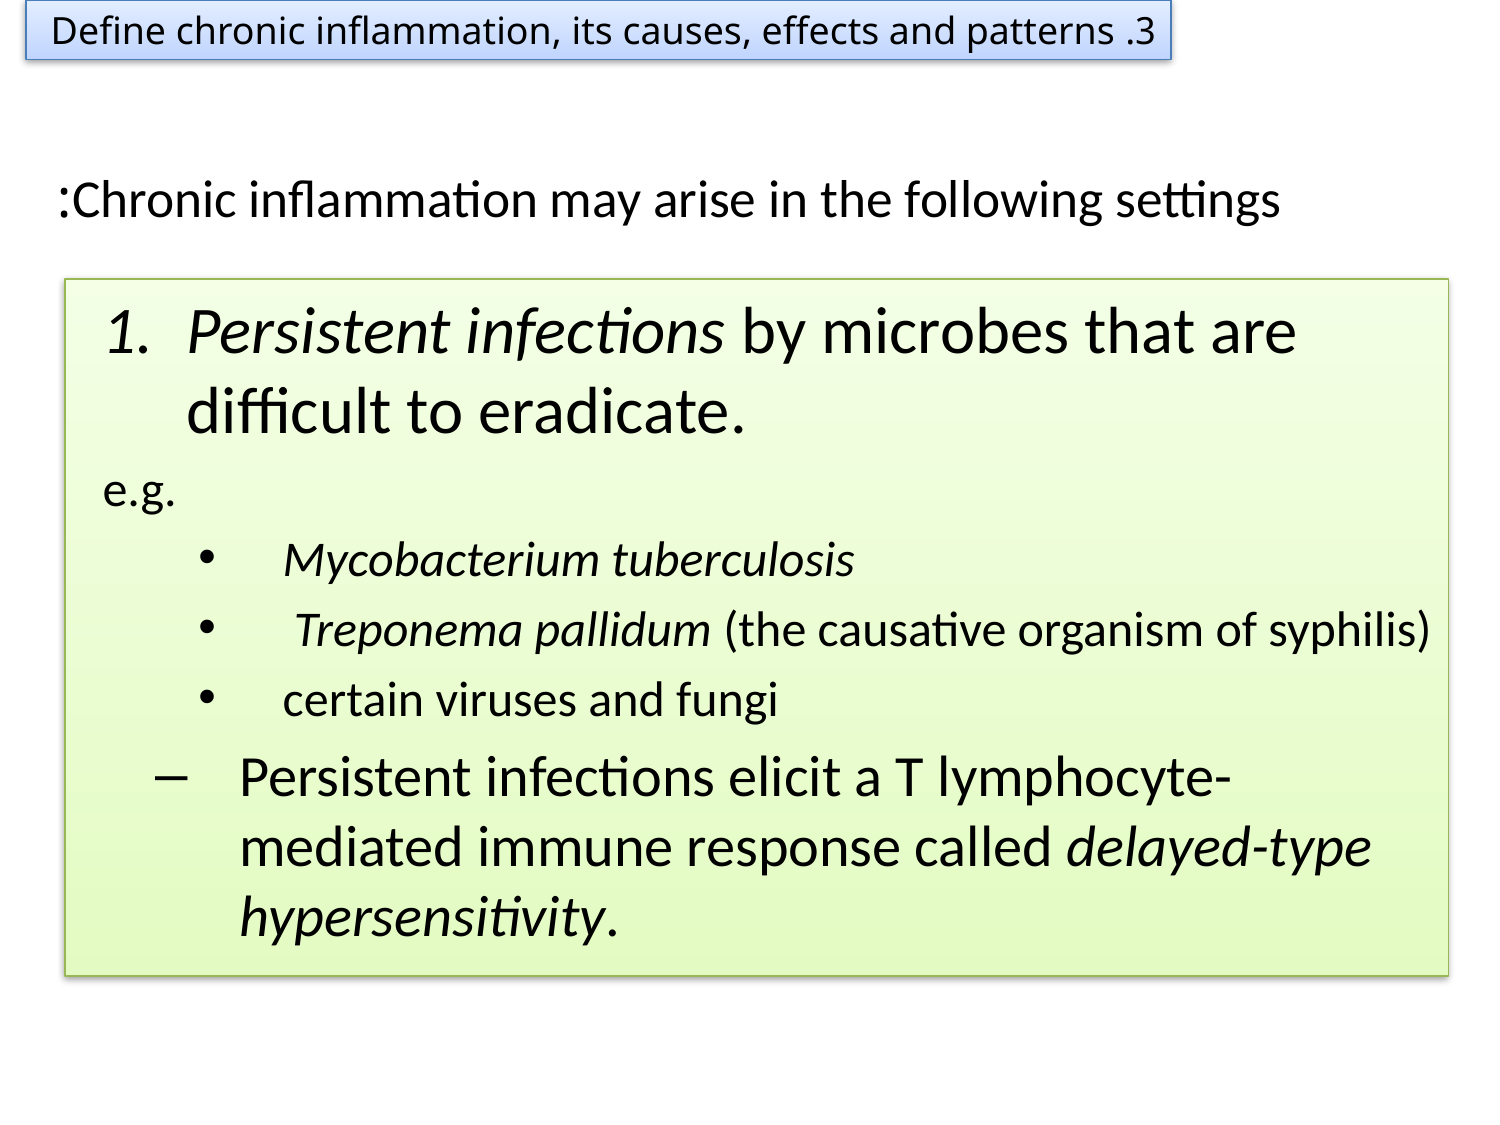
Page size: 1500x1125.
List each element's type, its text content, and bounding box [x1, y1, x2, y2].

title Chronic inflammation may arise in the following settings: [41, 137, 1392, 325]
text_box 3. Define chronic inflammation, its causes, effects and patterns [25, 0, 1172, 60]
list Persistent infections by microbes that are difficult to eradicate. e.g. Mycobacterium tuberculosis Treponema pallidum (the causative organism of syphilis) certain viruses and fungi Persistent infections elicit a T lymphocyte-mediated immune response called delayed-type hypersensitivity. [64, 278, 1449, 977]
